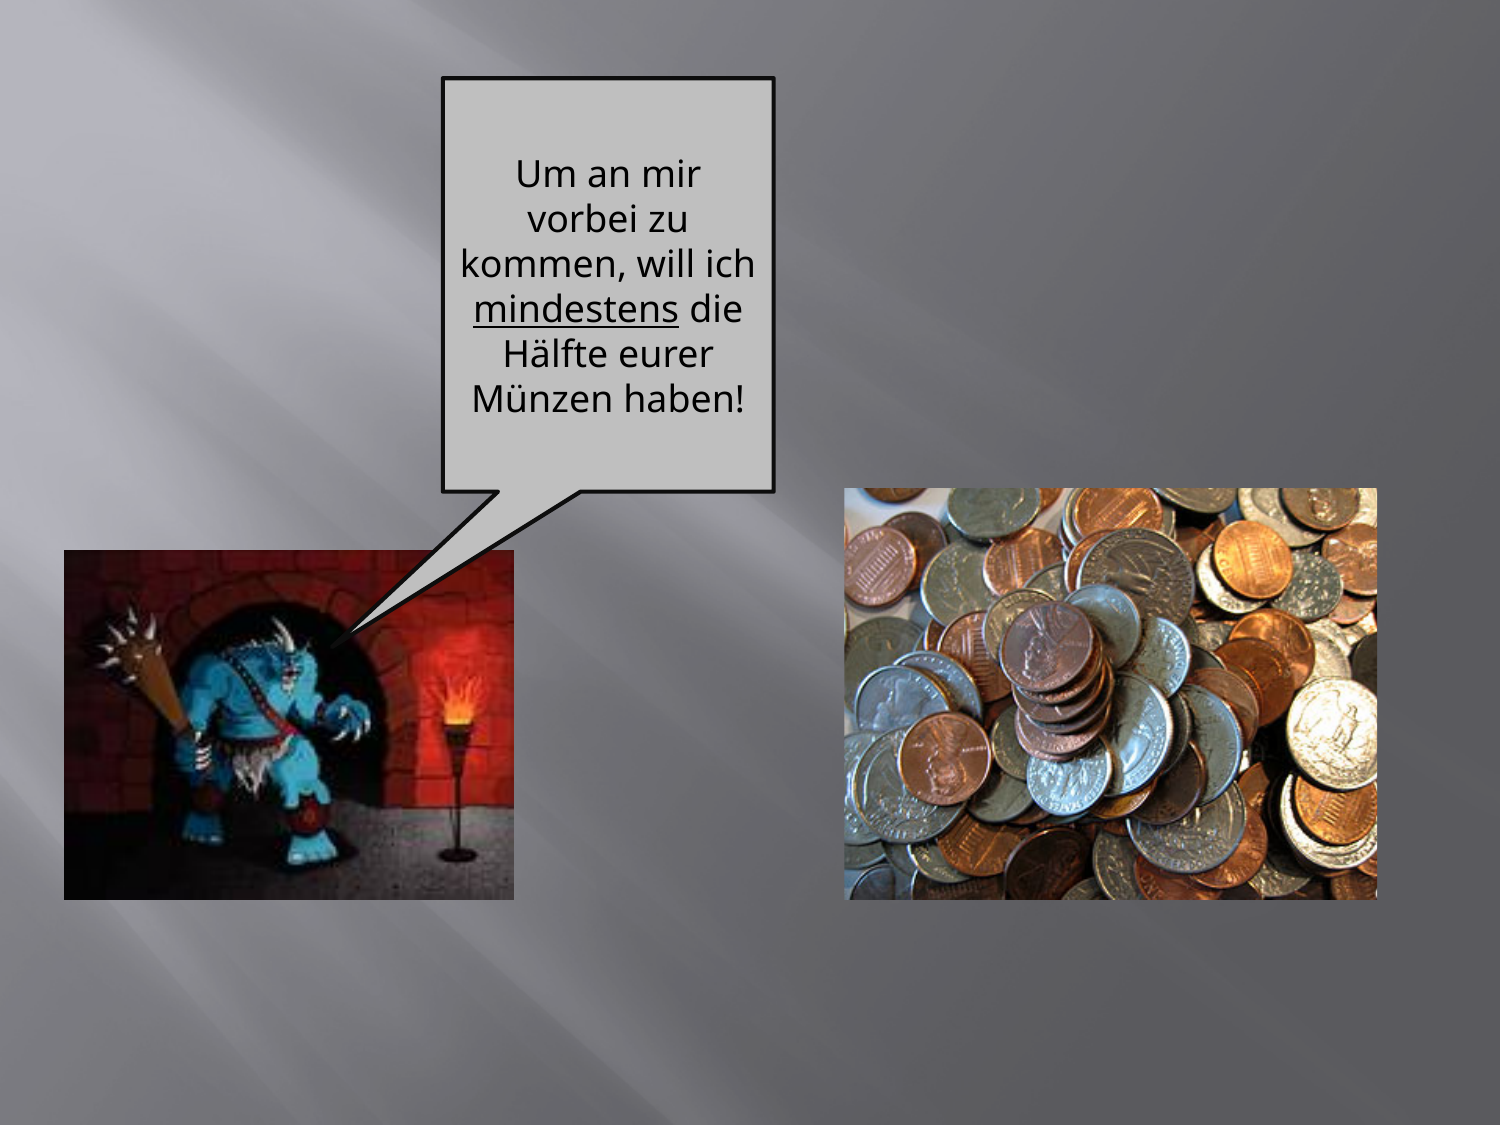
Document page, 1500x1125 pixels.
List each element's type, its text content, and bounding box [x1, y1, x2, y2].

text_box Um an mir vorbei zu kommen, will ich mindestens die Hälfte eurer Münzen haben! [432, 76, 776, 550]
picture [64, 550, 514, 900]
picture [844, 488, 1378, 900]
